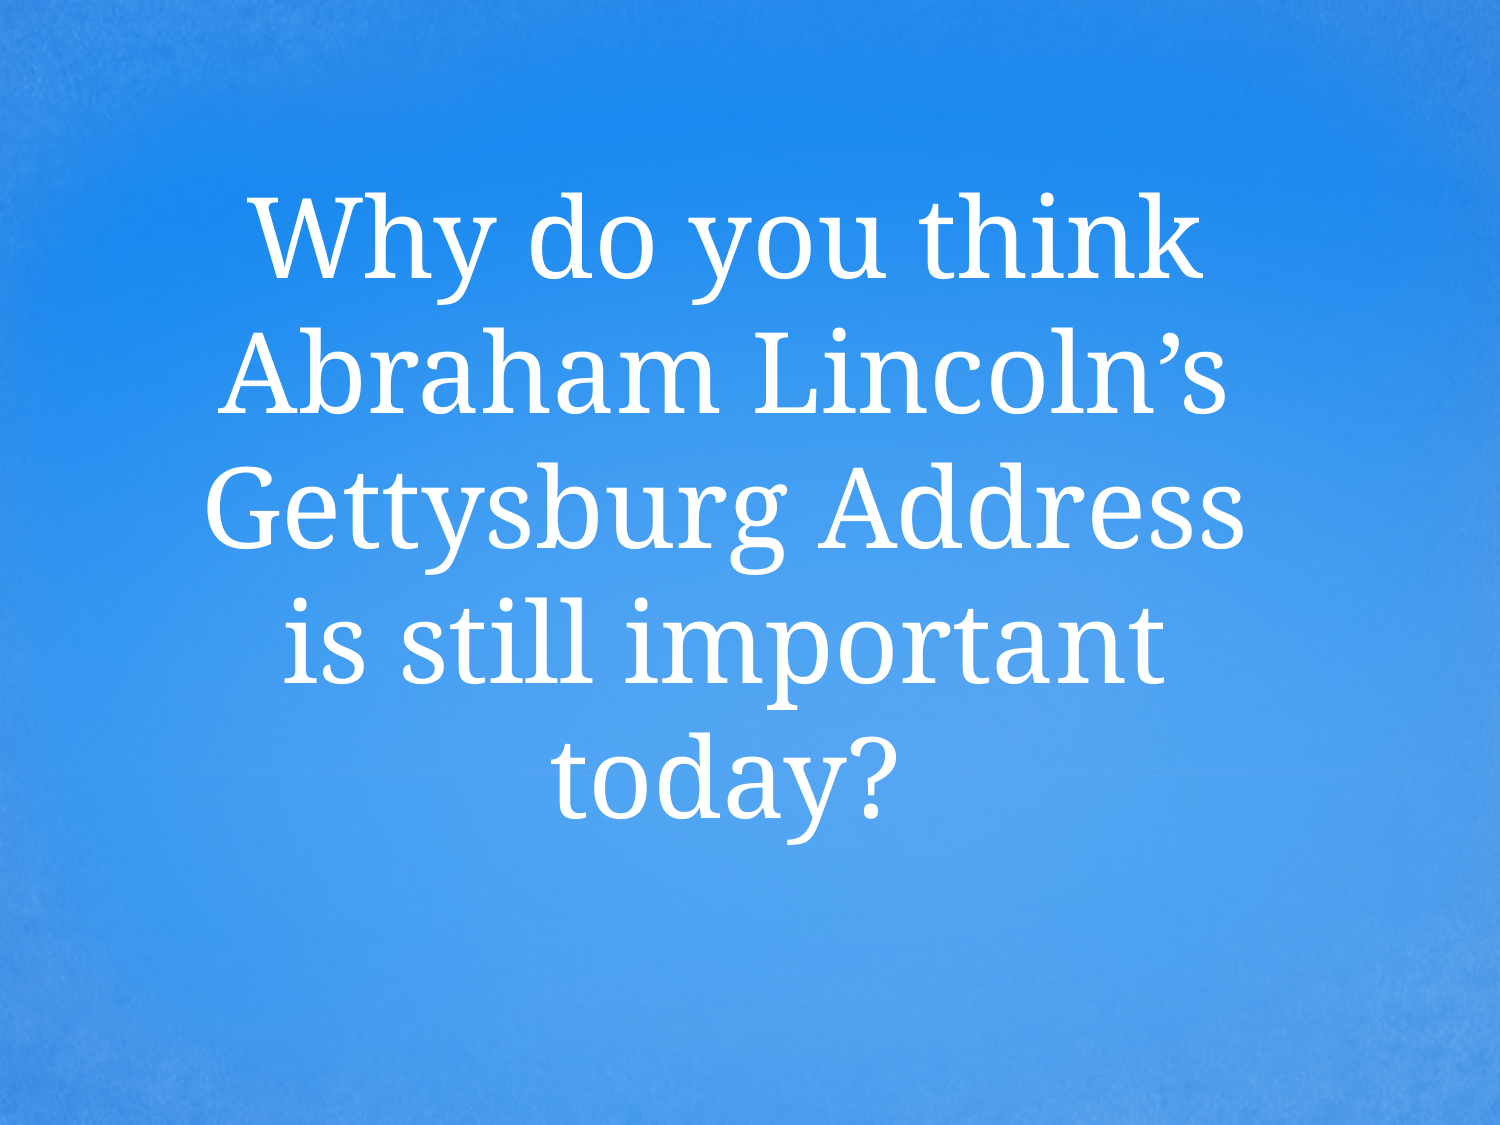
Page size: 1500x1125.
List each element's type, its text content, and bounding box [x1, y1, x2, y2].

title Why do you think Abraham Lincoln’s Gettysburg Address is still important today? [137, 37, 1313, 969]
picture [0, 0, 1500, 1125]
